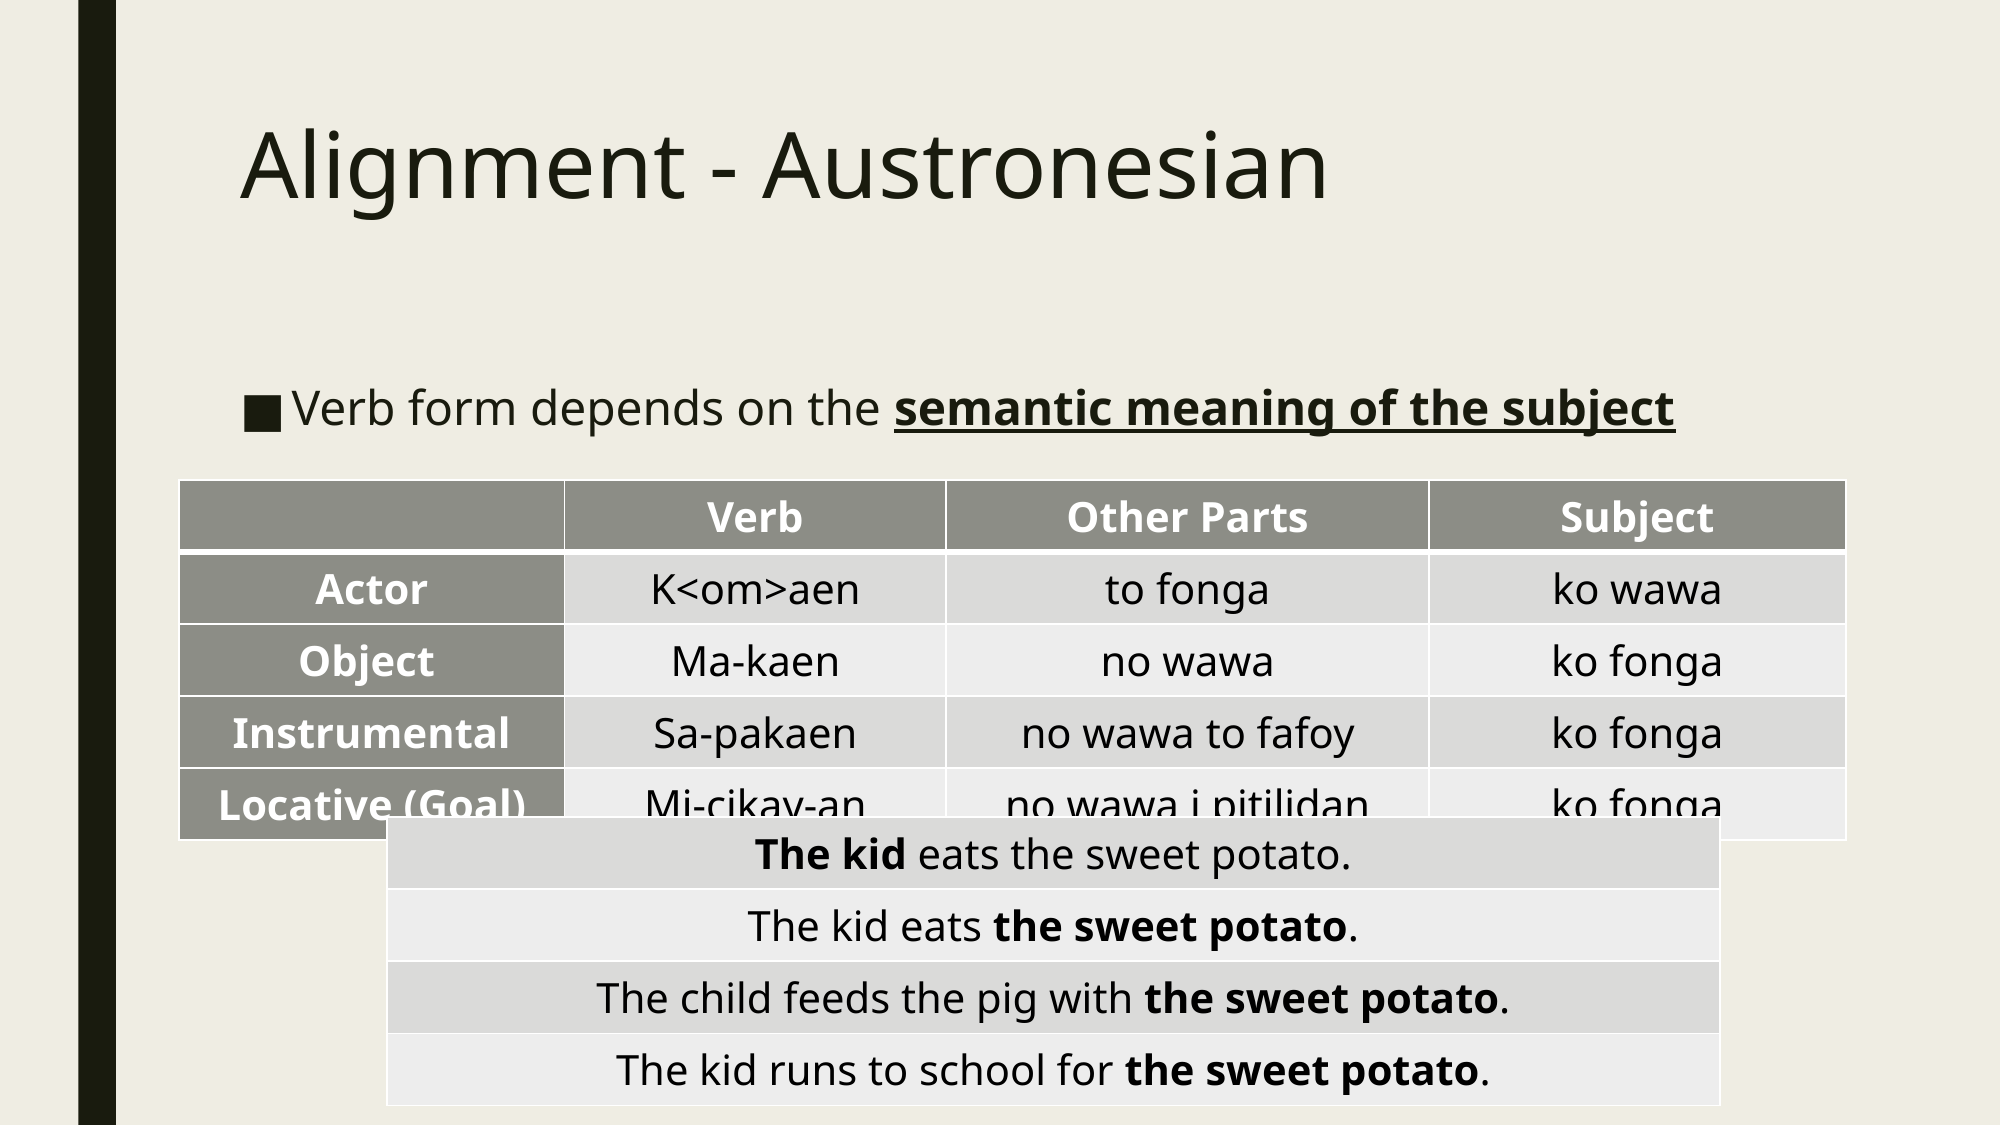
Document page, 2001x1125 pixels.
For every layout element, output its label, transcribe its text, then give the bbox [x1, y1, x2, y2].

table_cell no wawa to fafoy [947, 697, 1428, 767]
table_cell to fonga [947, 555, 1428, 623]
table_cell ko fonga [1430, 697, 1845, 767]
table_header The kid eats the sweet potato. [388, 818, 1719, 888]
table_cell Sa-pakaen [565, 697, 945, 767]
table_cell Object [180, 625, 564, 695]
table_cell no wawa i pitilidan [947, 769, 1428, 816]
list Verb form depends on the semantic meaning of the subject [225, 375, 1800, 479]
table_header Other Parts [947, 481, 1428, 549]
table_cell The kid eats the sweet potato. [388, 890, 1719, 960]
table_cell Mi-cikay-an [565, 769, 945, 816]
table_cell The kid runs to school for the sweet potato. [388, 1034, 1719, 1105]
table_cell Actor [180, 555, 564, 623]
table_cell Locative (Goal) [180, 769, 564, 839]
table_header Verb [565, 481, 945, 549]
table_header [180, 481, 564, 549]
table_cell ko fonga [1430, 769, 1845, 839]
table_cell K<om>aen [565, 555, 945, 623]
table_cell ko wawa [1430, 555, 1845, 623]
table_header Subject [1430, 481, 1845, 549]
table_cell The child feeds the pig with the sweet potato. [388, 962, 1719, 1033]
table_cell Ma-kaen [565, 625, 945, 695]
table_cell Instrumental [180, 697, 564, 767]
title Alignment - Austronesian [225, 112, 1800, 357]
table_cell ko fonga [1430, 625, 1845, 695]
table_cell no wawa [947, 625, 1428, 695]
